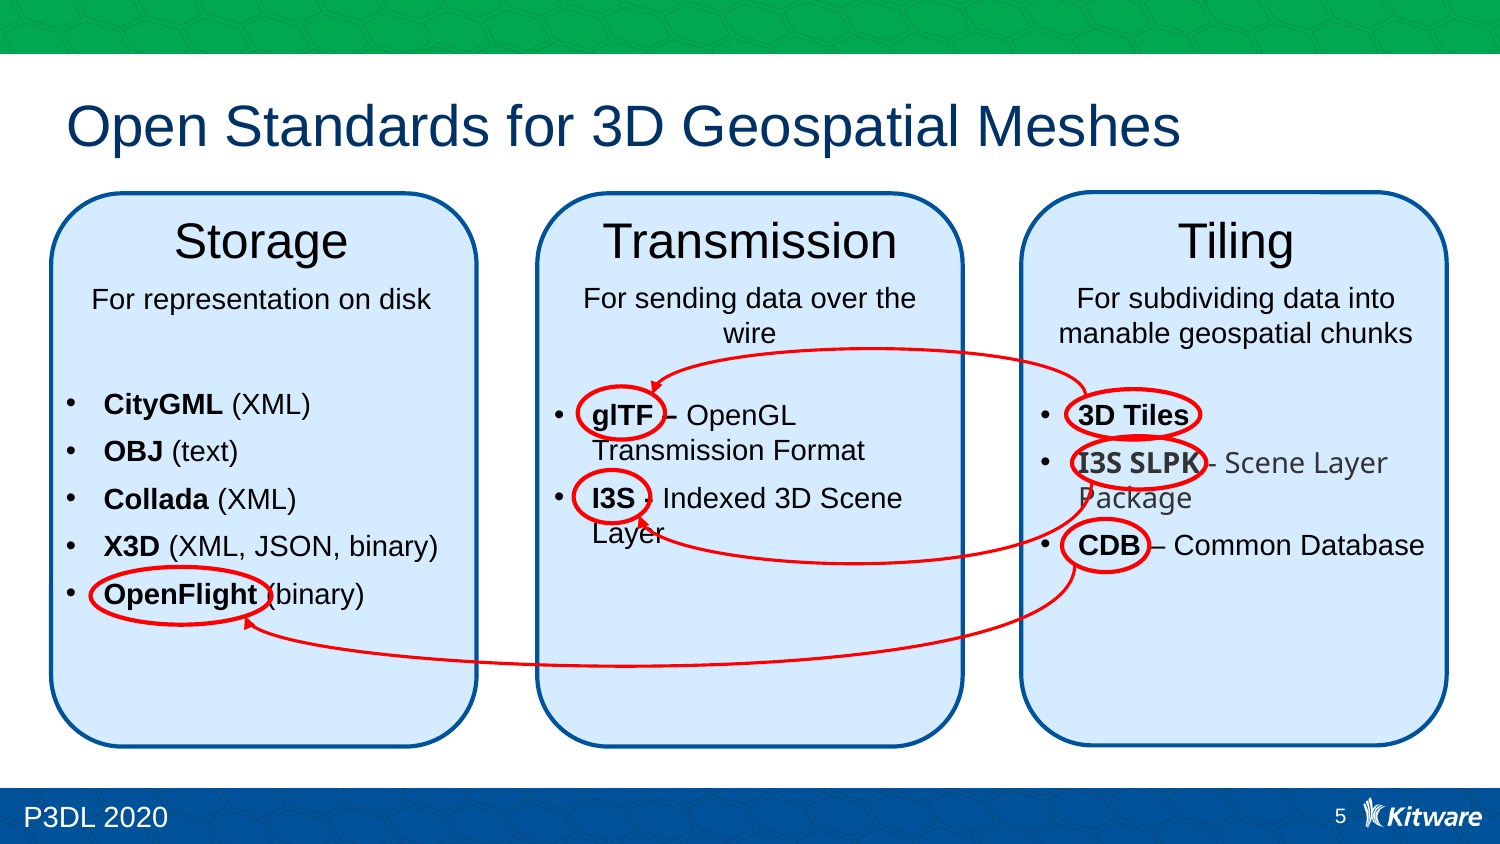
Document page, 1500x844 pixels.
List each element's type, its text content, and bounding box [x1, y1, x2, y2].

text_box [1019, 190, 1449, 748]
text_box For representation on disk CityGML (XML) OBJ (text) Collada (XML) X3D (XML, JSON, binary) OpenFlight (binary) [51, 272, 473, 618]
text_box [535, 191, 965, 384]
title Open Standards for 3D Geospatial Meshes [51, 72, 1449, 167]
text_box [535, 633, 965, 664]
text_box Storage [159, 201, 364, 272]
text_box For subdividing data into manable geospatial chunks 3D Tiles I3S SLPK - Scene Layer Package CDB – Common Database [1025, 271, 1447, 569]
text_box [48, 191, 479, 749]
text_box [535, 639, 965, 749]
text_box Tiling [1162, 201, 1310, 271]
text_box Transmission [587, 201, 913, 271]
slide_number 5 [1271, 787, 1362, 844]
picture [0, 0, 1500, 844]
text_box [90, 386, 1207, 625]
text_box For sending data over the wire glTF – OpenGL Transmission Format I3S - Indexed 3D Scene Layer [539, 271, 961, 384]
footer P3DL 2020 [8, 793, 515, 839]
